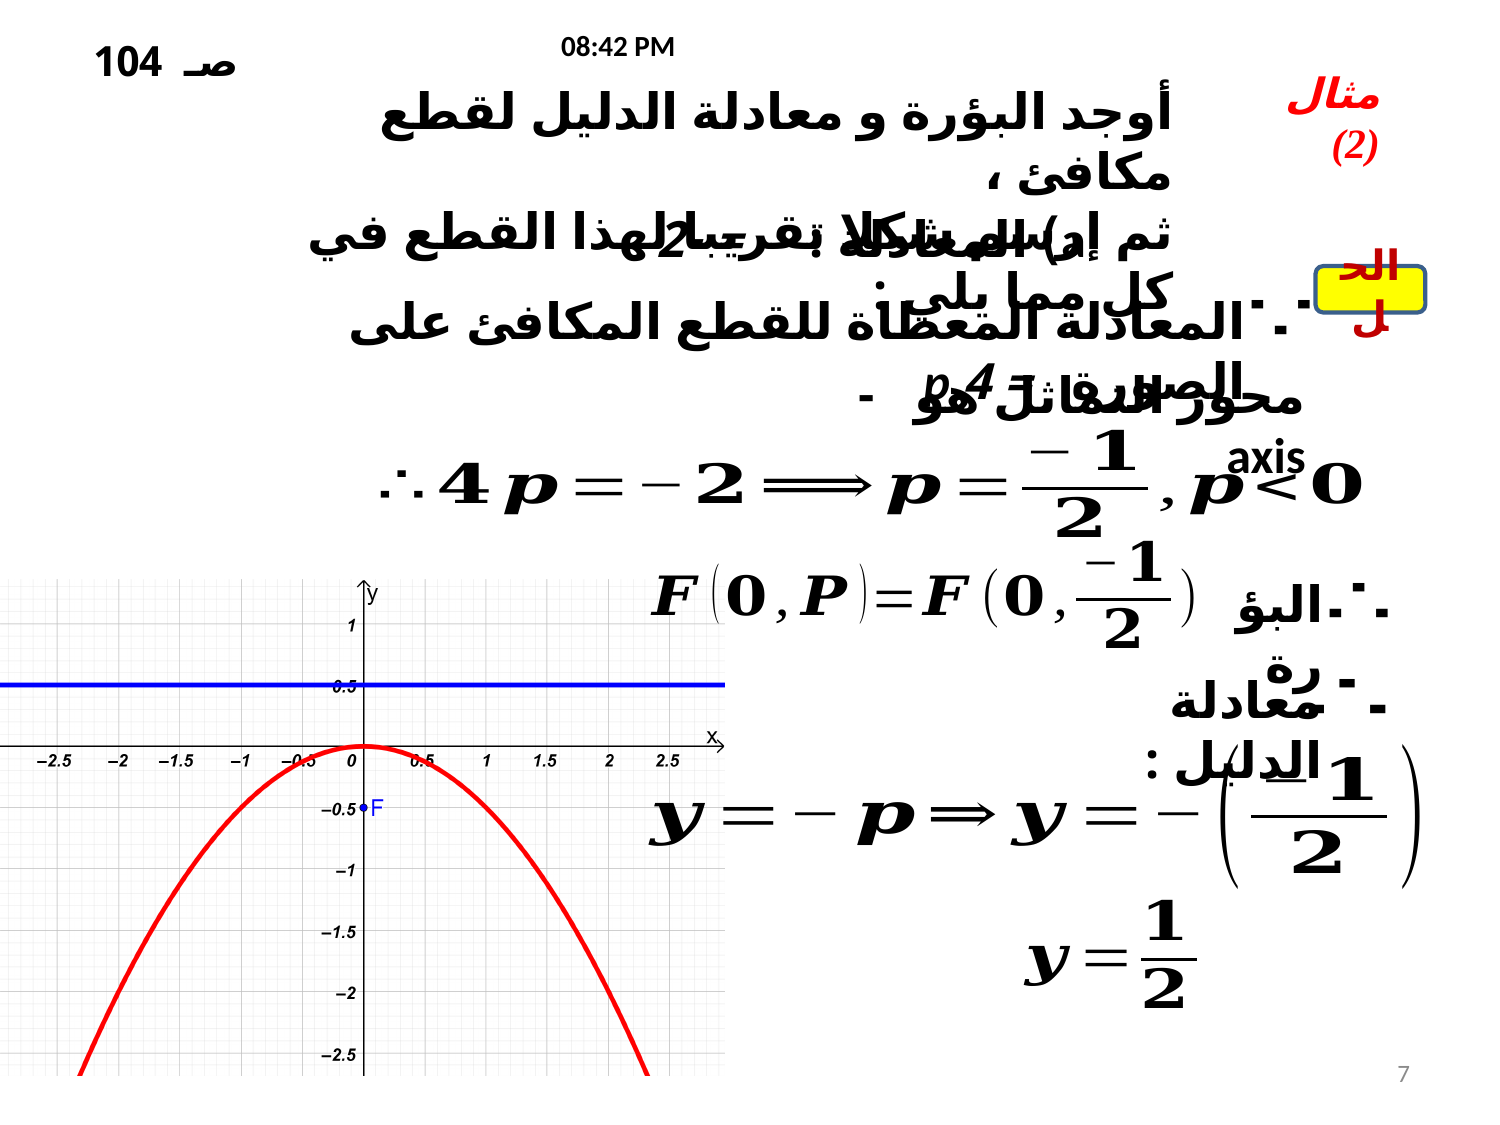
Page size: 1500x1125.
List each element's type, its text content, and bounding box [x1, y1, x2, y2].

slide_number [546, 15, 897, 76]
text_box مثال (2) [1224, 59, 1395, 174]
text_box الحل [1313, 263, 1428, 315]
picture [0, 579, 725, 1077]
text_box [253, 282, 1318, 360]
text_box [1049, 660, 1395, 737]
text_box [648, 533, 1396, 663]
text_box صـ 104 [42, 27, 254, 93]
text_box أوجد البؤرة و معادلة الدليل لقطع مكافئ ، ثم إرسم شكلا تقريبا لهذا القطع في كل مما يلي : [253, 72, 1189, 281]
slide_number 7 [1074, 1042, 1425, 1103]
